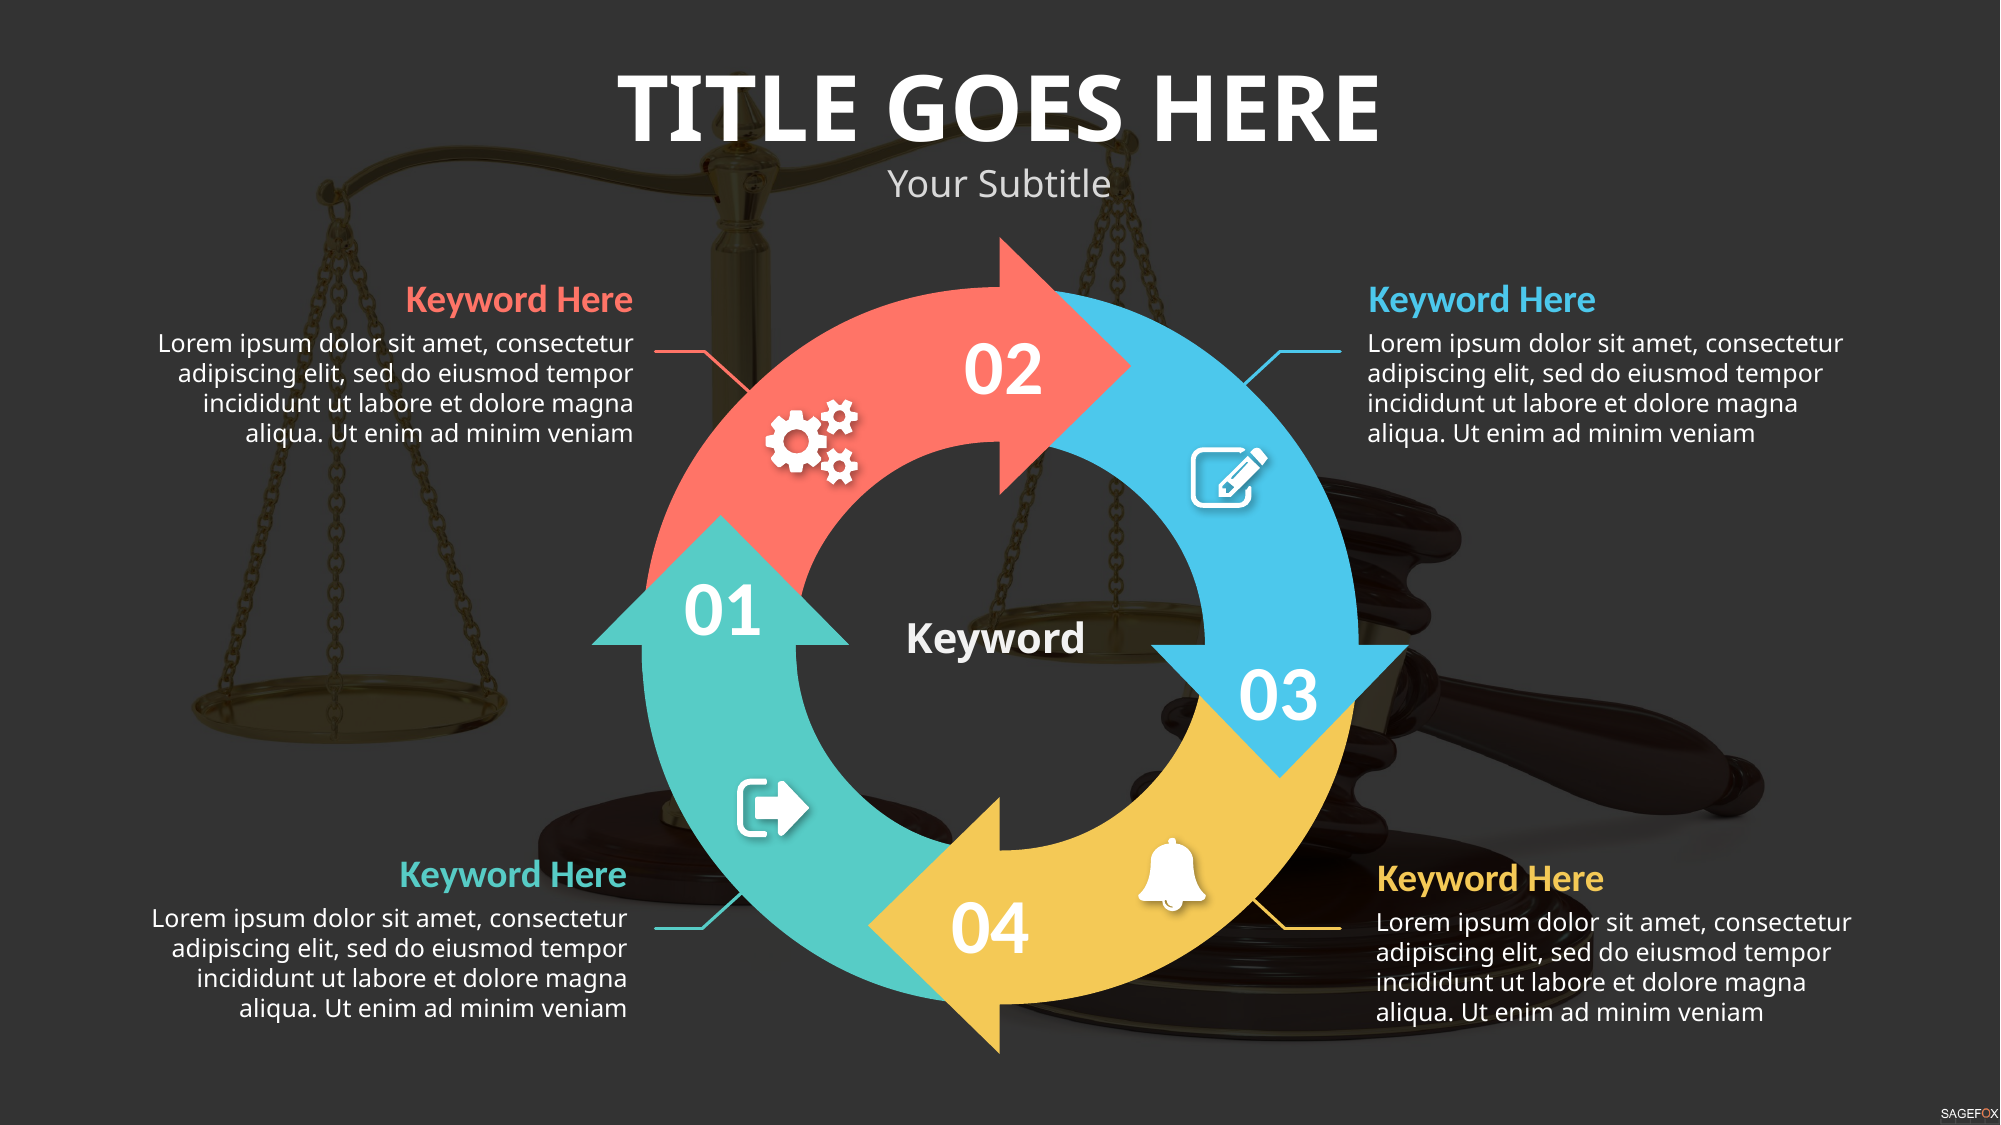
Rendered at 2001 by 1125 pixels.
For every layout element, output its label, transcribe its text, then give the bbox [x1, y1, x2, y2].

text_box [1250, 447, 1268, 466]
text_box TITLE GOES HERE Your Subtitle [548, 42, 1452, 212]
text_box [1138, 837, 1206, 912]
text_box [737, 778, 767, 838]
text_box [591, 515, 849, 673]
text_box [136, 273, 635, 449]
text_box [1190, 447, 1252, 508]
text_box 03 [1239, 641, 1319, 736]
text_box [1218, 455, 1260, 497]
picture [0, 0, 2001, 1125]
text_box [1050, 290, 1409, 779]
text_box Keyword [905, 611, 1087, 662]
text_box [1367, 273, 1866, 449]
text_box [1375, 852, 1874, 1029]
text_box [1232, 880, 1341, 929]
text_box 02 [964, 316, 1044, 410]
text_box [655, 351, 758, 400]
text_box 04 [951, 875, 1031, 969]
text_box [765, 399, 858, 485]
text_box [755, 781, 809, 836]
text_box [655, 880, 755, 929]
text_box [645, 236, 1132, 596]
text_box [642, 673, 950, 1002]
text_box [130, 848, 629, 1025]
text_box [1227, 350, 1341, 400]
text_box 01 [684, 557, 764, 652]
text_box [867, 696, 1355, 1054]
